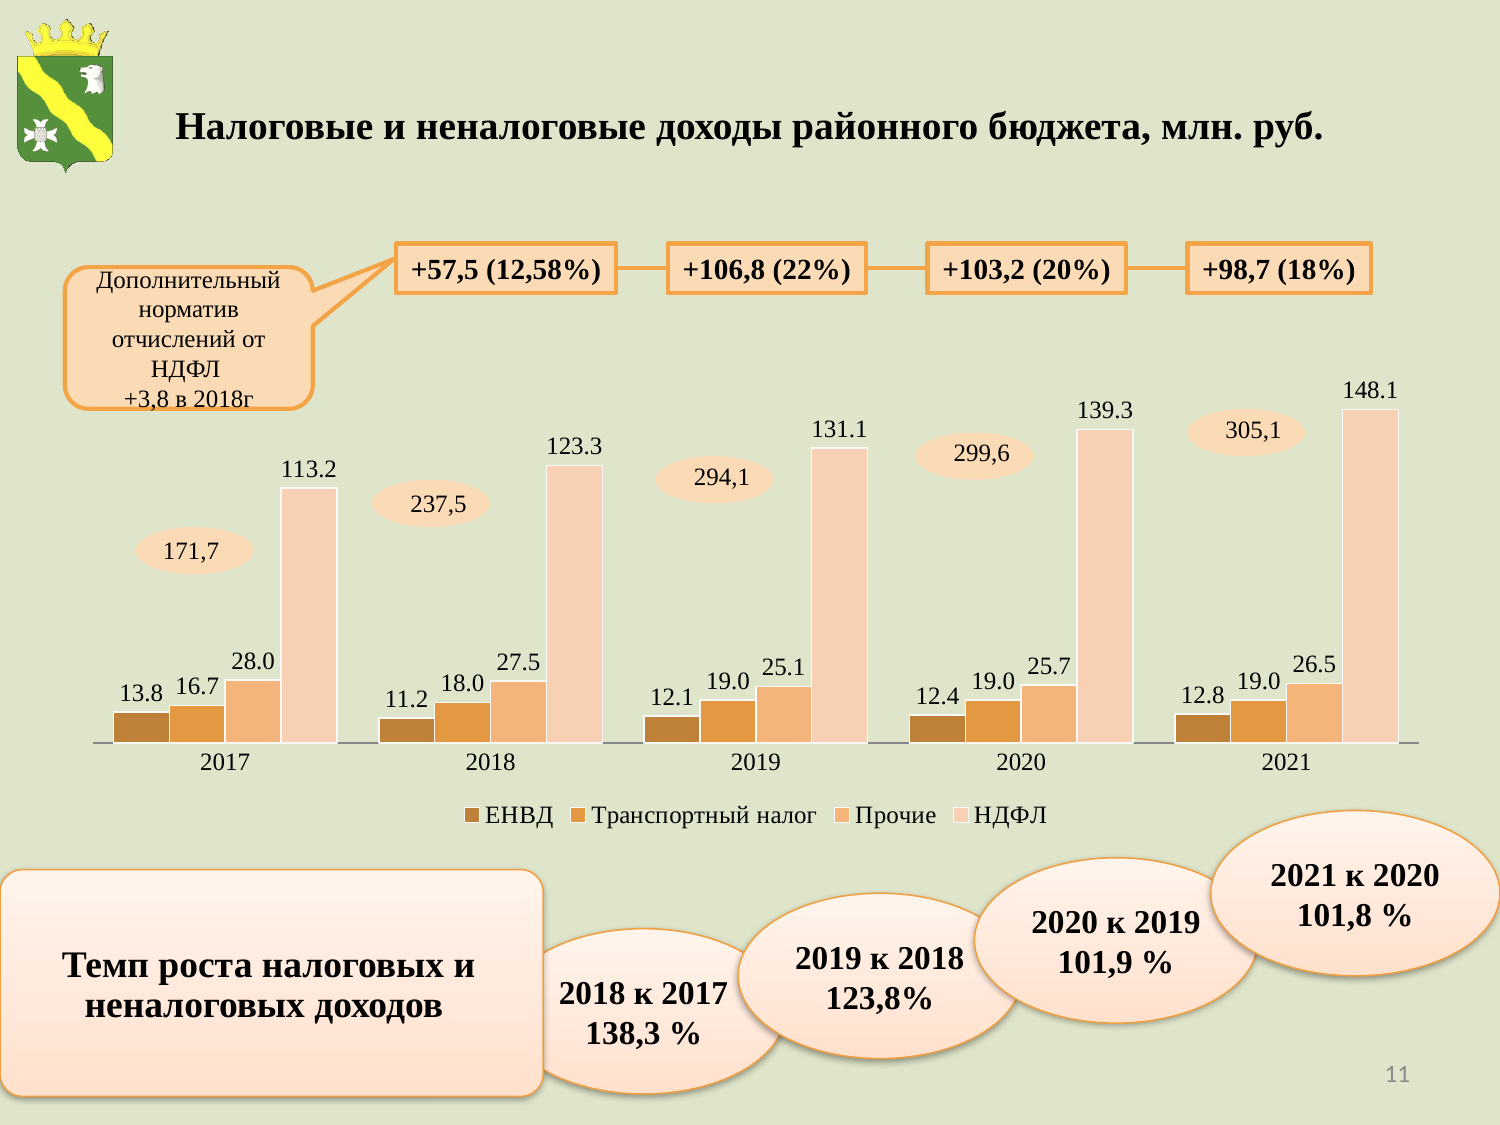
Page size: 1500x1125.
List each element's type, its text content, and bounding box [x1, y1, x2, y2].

text_box +106,8 (22%) [666, 241, 868, 295]
chart [64, 373, 1448, 835]
text_box +98,7 (18%) [1185, 241, 1373, 295]
text_box Дополнительный норматив отчислений от НДФЛ +3,8 в 2018г [62, 256, 394, 373]
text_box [0, 845, 544, 1125]
text_box 2021 к 2020 101,8 % [1209, 830, 1500, 977]
text_box +57,5 (12,58%) [394, 241, 618, 295]
text_box +103,2 (20%) [925, 241, 1128, 295]
text_box 2019 к 2018 123,8% [737, 892, 1014, 1060]
title Налоговые и неналоговые доходы районного бюджета, млн. руб. [75, 45, 1425, 233]
text_box 2018 к 2017 138,3 % [549, 927, 777, 1095]
slide_number 11 [1074, 1042, 1425, 1103]
picture [17, 18, 113, 173]
text_box 2020 к 2019 101,9 % [973, 857, 1254, 1024]
